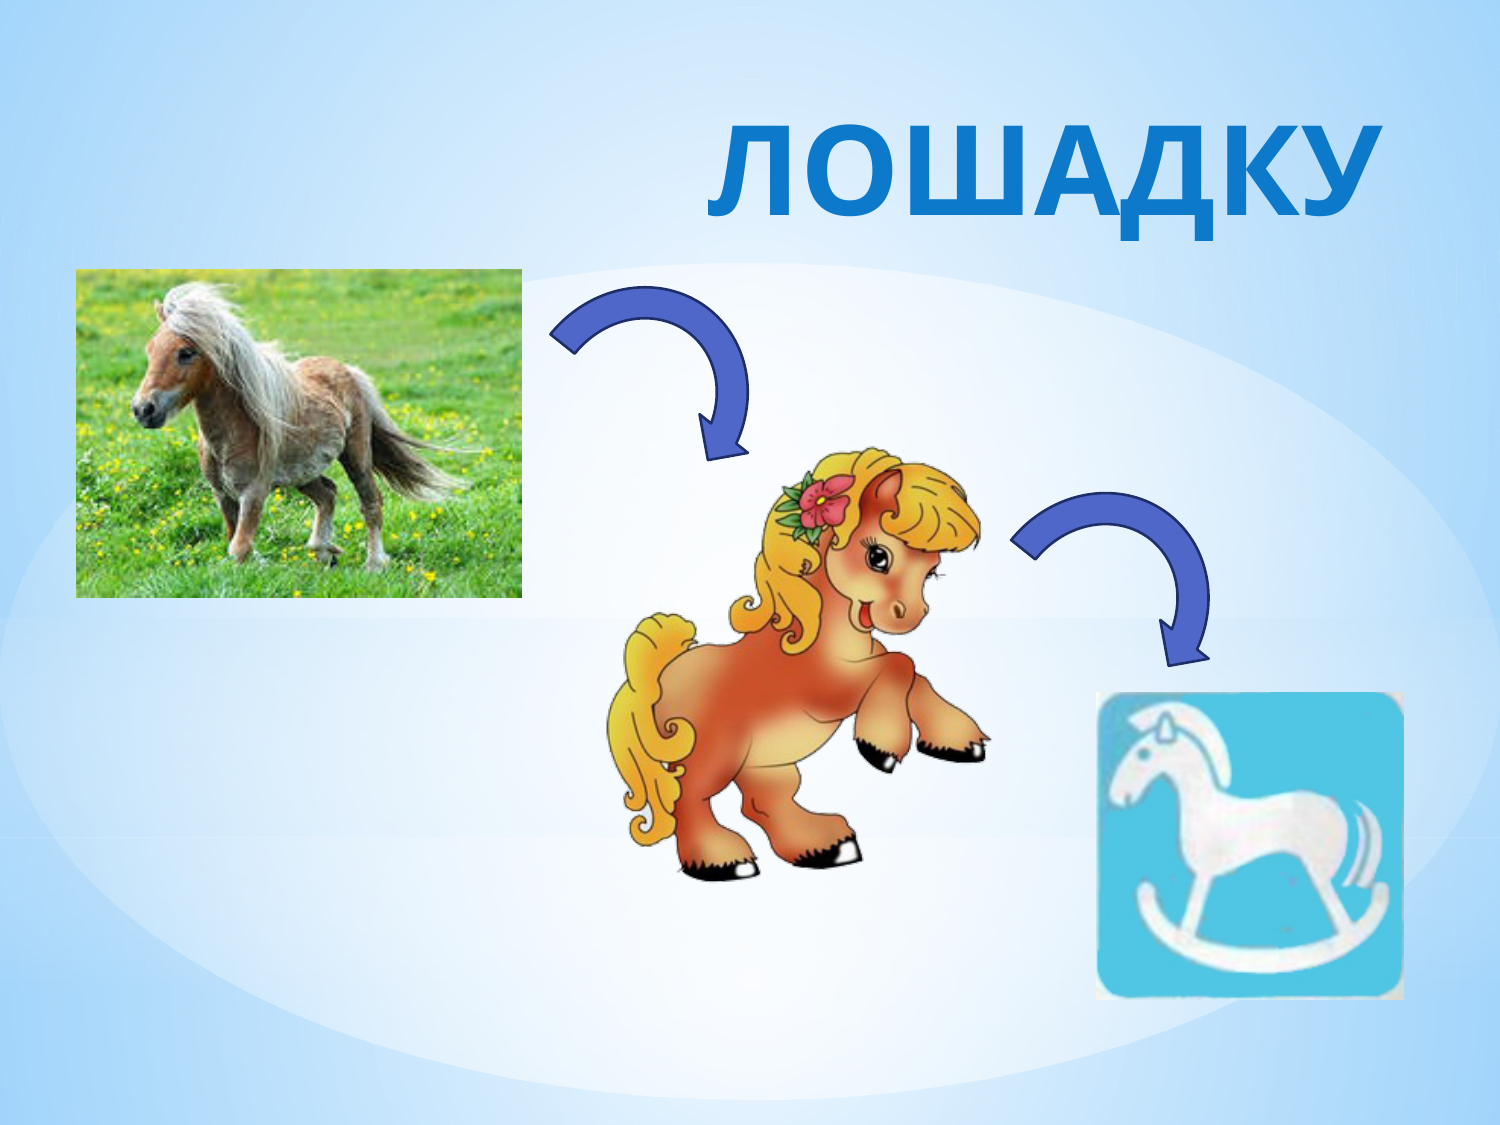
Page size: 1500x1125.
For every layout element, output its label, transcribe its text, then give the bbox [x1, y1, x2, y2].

picture [76, 269, 522, 599]
picture [572, 433, 1022, 903]
title ЛОШАДКУ [330, 83, 1399, 271]
picture [1095, 692, 1404, 1000]
text_box [1027, 491, 1210, 668]
text_box [549, 285, 750, 431]
